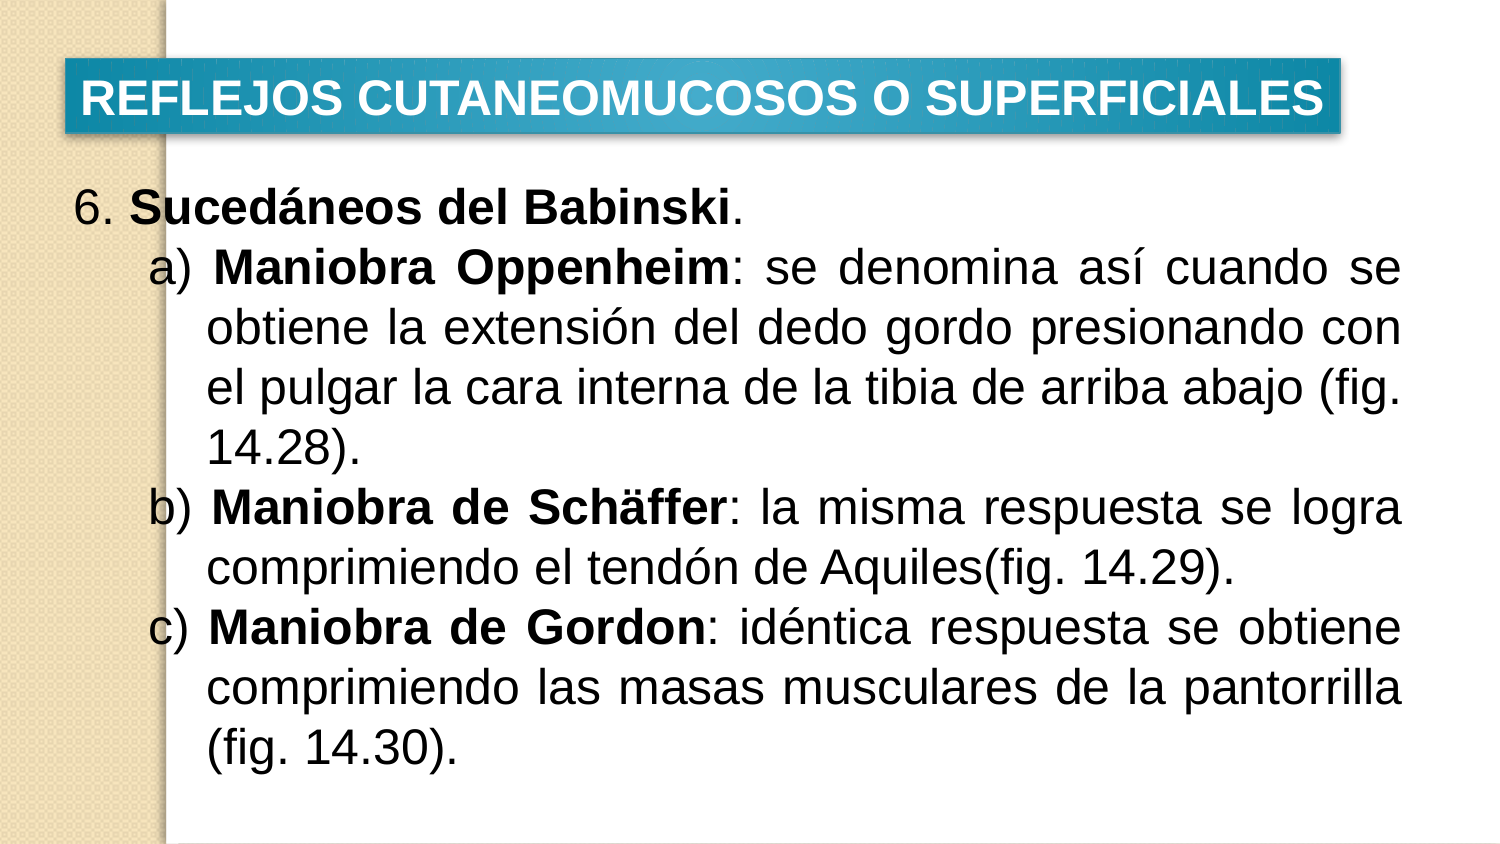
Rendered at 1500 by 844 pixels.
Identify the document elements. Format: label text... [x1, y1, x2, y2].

text_box 6. Sucedáneos del Babinski. a) Maniobra Oppenheim: se denomina así cuando se obtiene la extensión del dedo gordo presionando con el pulgar la cara interna de la tibia de arriba abajo (fig. 14.28). b) Maniobra de Schäffer: la misma respuesta se logra comprimiendo el tendón de Aquiles(fig. 14.29). c) Maniobra de Gordon: idéntica respuesta se obtiene comprimiendo las masas musculares de la pantorrilla (fig. 14.30). [58, 167, 1418, 782]
text_box REFLEJOS CUTANEOMUCOSOS O SUPERFICIALES [65, 58, 1341, 134]
